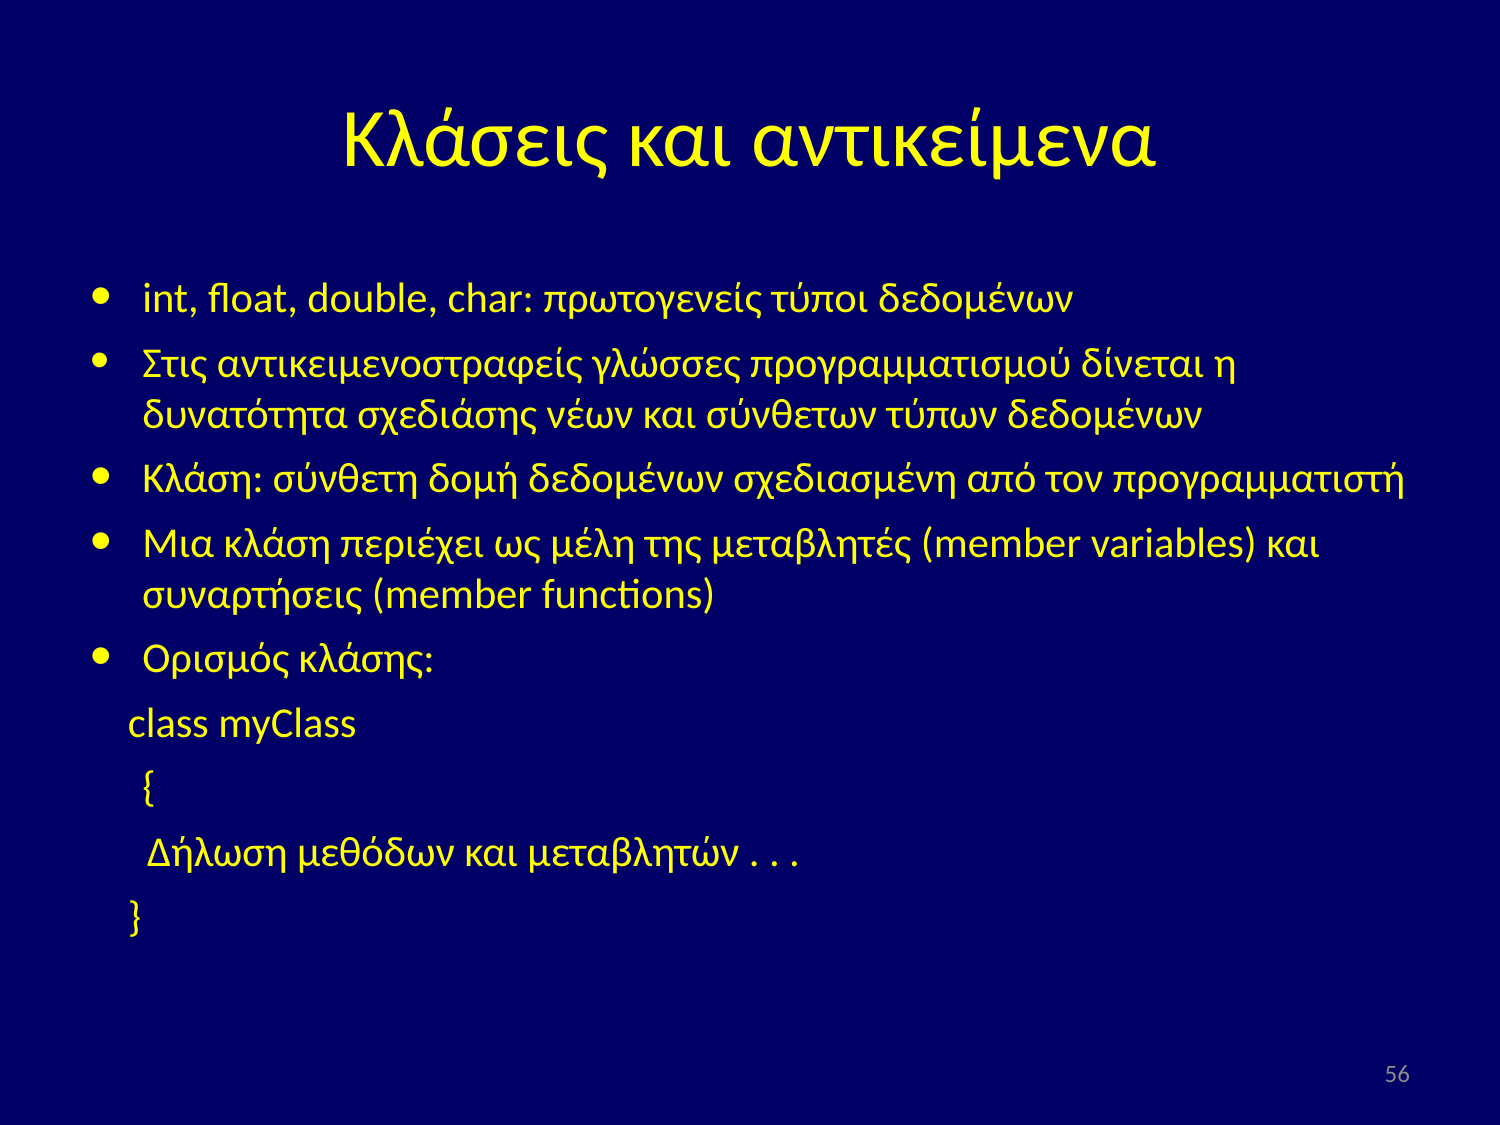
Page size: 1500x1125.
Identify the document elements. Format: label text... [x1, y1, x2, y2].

slide_number 56 [1074, 1042, 1425, 1103]
list int, float, double, char: πρωτογενείς τύποι δεδομένων Στις αντικειμενοστραφείς γλώσσες προγραμματισμού δίνεται η δυνατότητα σχεδιάσης νέων και σύνθετων τύπων δεδομένων Κλάση: σύνθετη δομή δεδομένων σχεδιασμένη από τον προγραμματιστή Μια κλάση περιέχει ως μέλη της μεταβλητές (member variables) και συναρτήσεις (member functions) Ορισμός κλάσης: class myClass { Δήλωση μεθόδων και μεταβλητών . . . } [75, 262, 1425, 1005]
title Κλάσεις και αντικείμενα [75, 45, 1425, 233]
